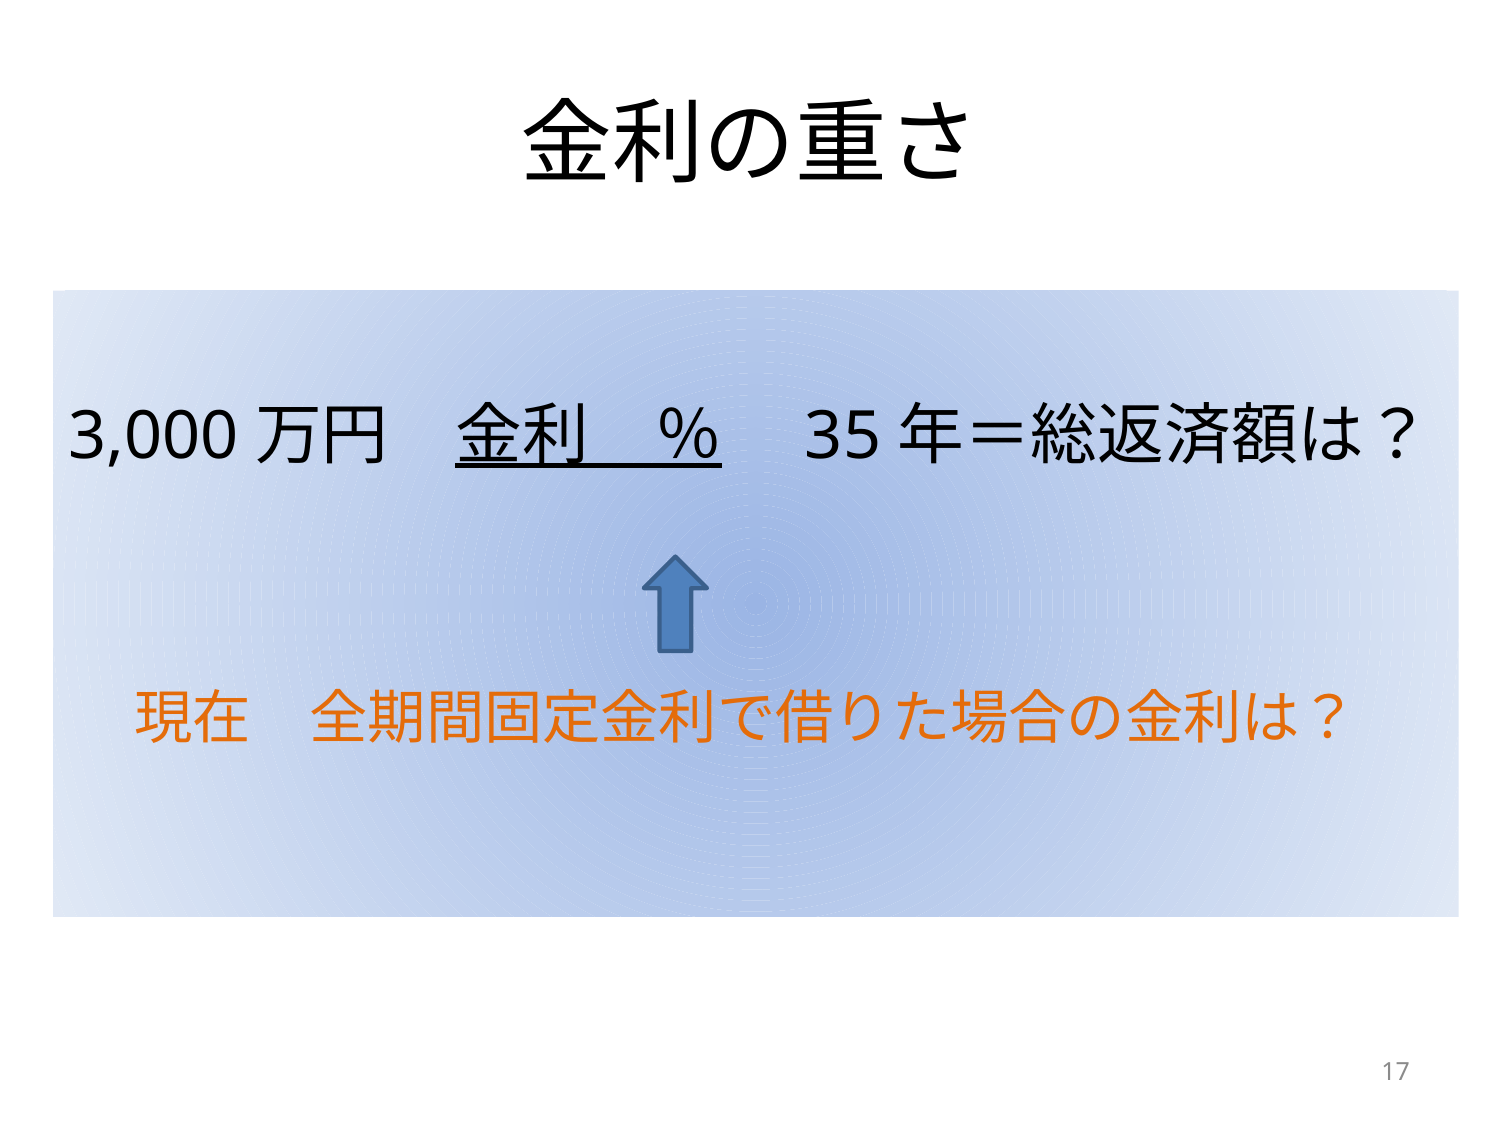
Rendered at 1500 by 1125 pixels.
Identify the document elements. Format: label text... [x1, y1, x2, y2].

slide_number 17 [1074, 1042, 1425, 1103]
text_box [641, 554, 710, 654]
list 3,000万円 金利 ％ 35年＝総返済額は？ 現在 全期間固定金利で借りた場合の金利は？ [53, 290, 1459, 917]
title 金利の重さ [75, 45, 1425, 233]
